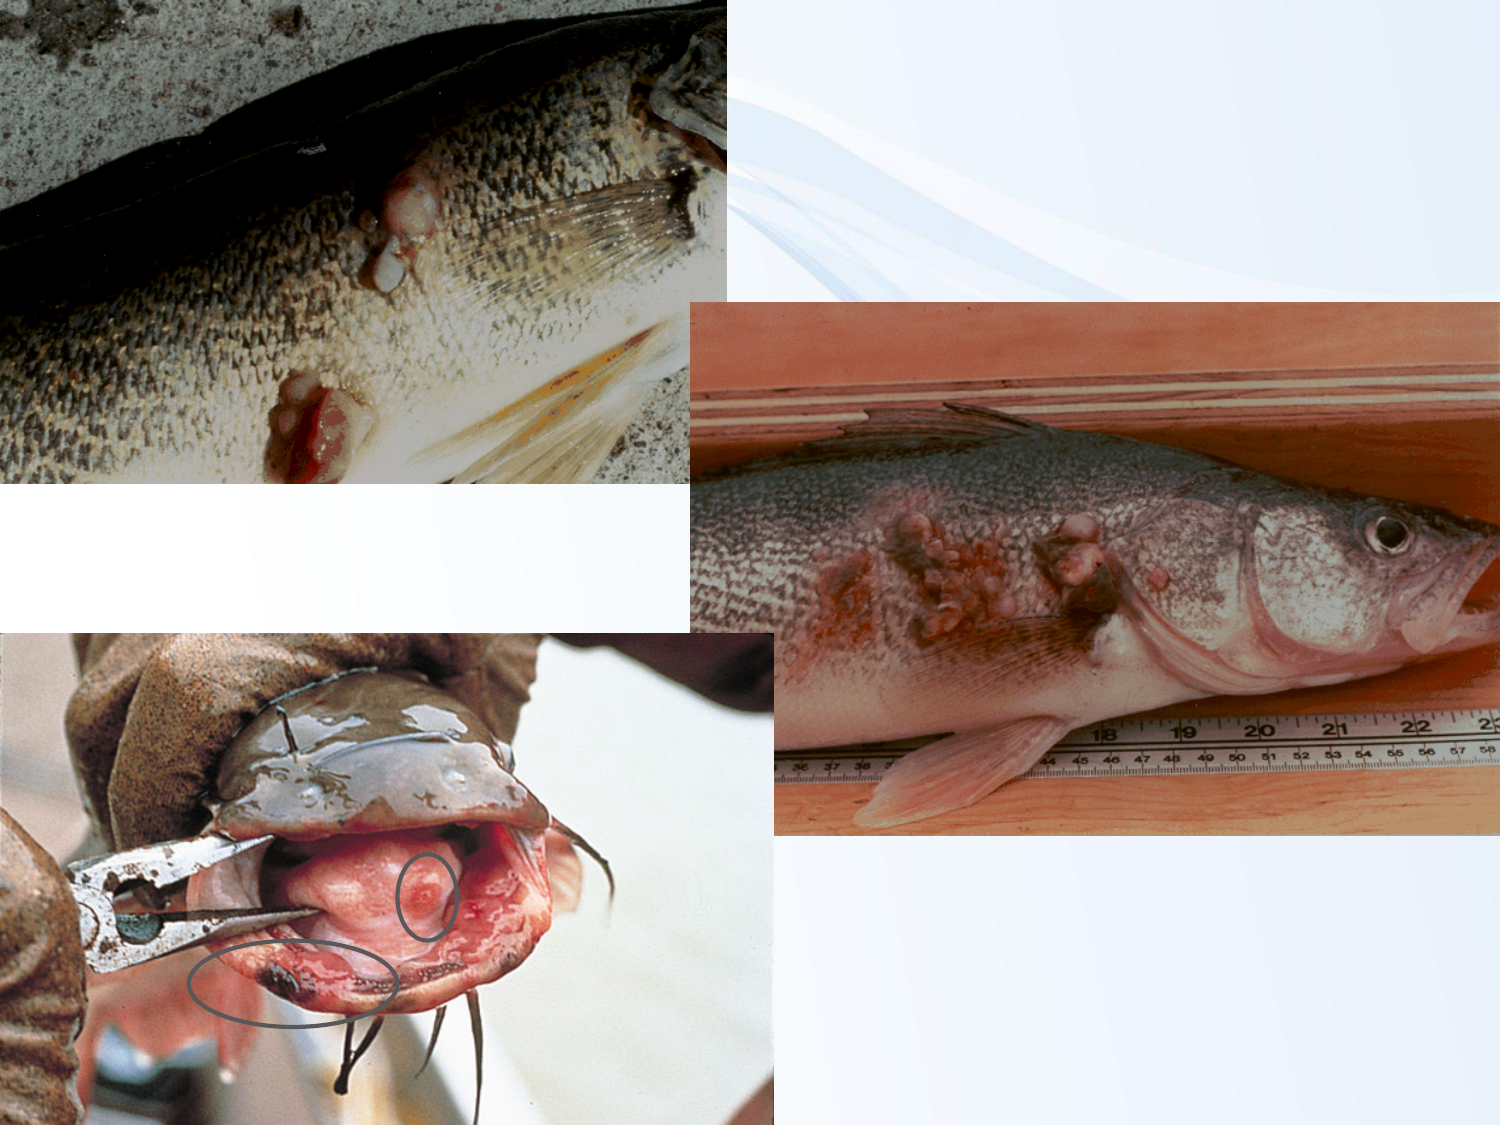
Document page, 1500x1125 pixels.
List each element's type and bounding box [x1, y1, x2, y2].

text_box [0, 632, 774, 1125]
picture [0, 0, 1500, 1125]
